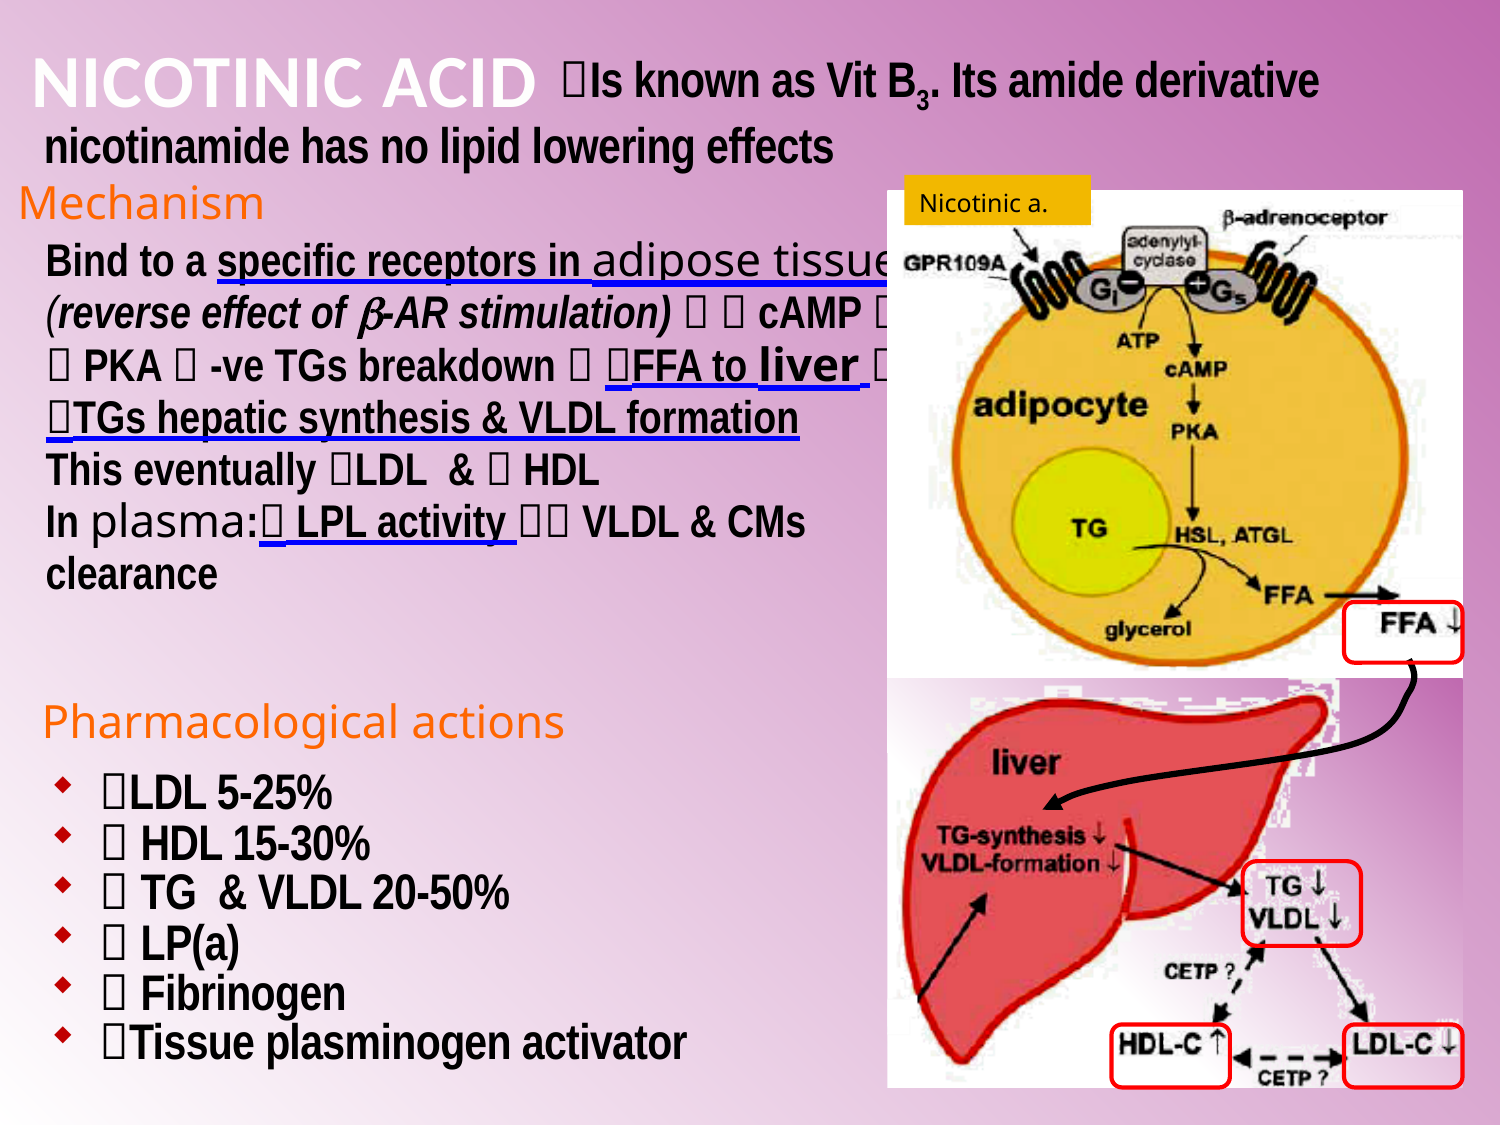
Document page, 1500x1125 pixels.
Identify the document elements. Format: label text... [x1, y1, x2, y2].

text_box NICOTINIC ACID [16, 24, 605, 130]
text_box Bind to a specific receptors in adipose tissue (reverse effect of b-AR stimulation)   cAMP   PKA  -ve TGs breakdown  FFA to liver  TGs hepatic synthesis & VLDL formation This eventually LDL &  HDL In plasma: LPL activity  VLDL & CMs clearance [30, 226, 882, 606]
text_box LDL 5-25%  HDL 15-30%  TG & VLDL 20-50%  LP(a)  Fibrinogen Tissue plasminogen activator [37, 762, 882, 1078]
text_box Pharmacological actions [26, 685, 638, 756]
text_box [887, 174, 1463, 1088]
text_box Is known as Vit B3. Its amide derivative nicotinamide has no lipid lowering effects [29, 49, 1430, 182]
text_box Mechanism [2, 166, 281, 237]
